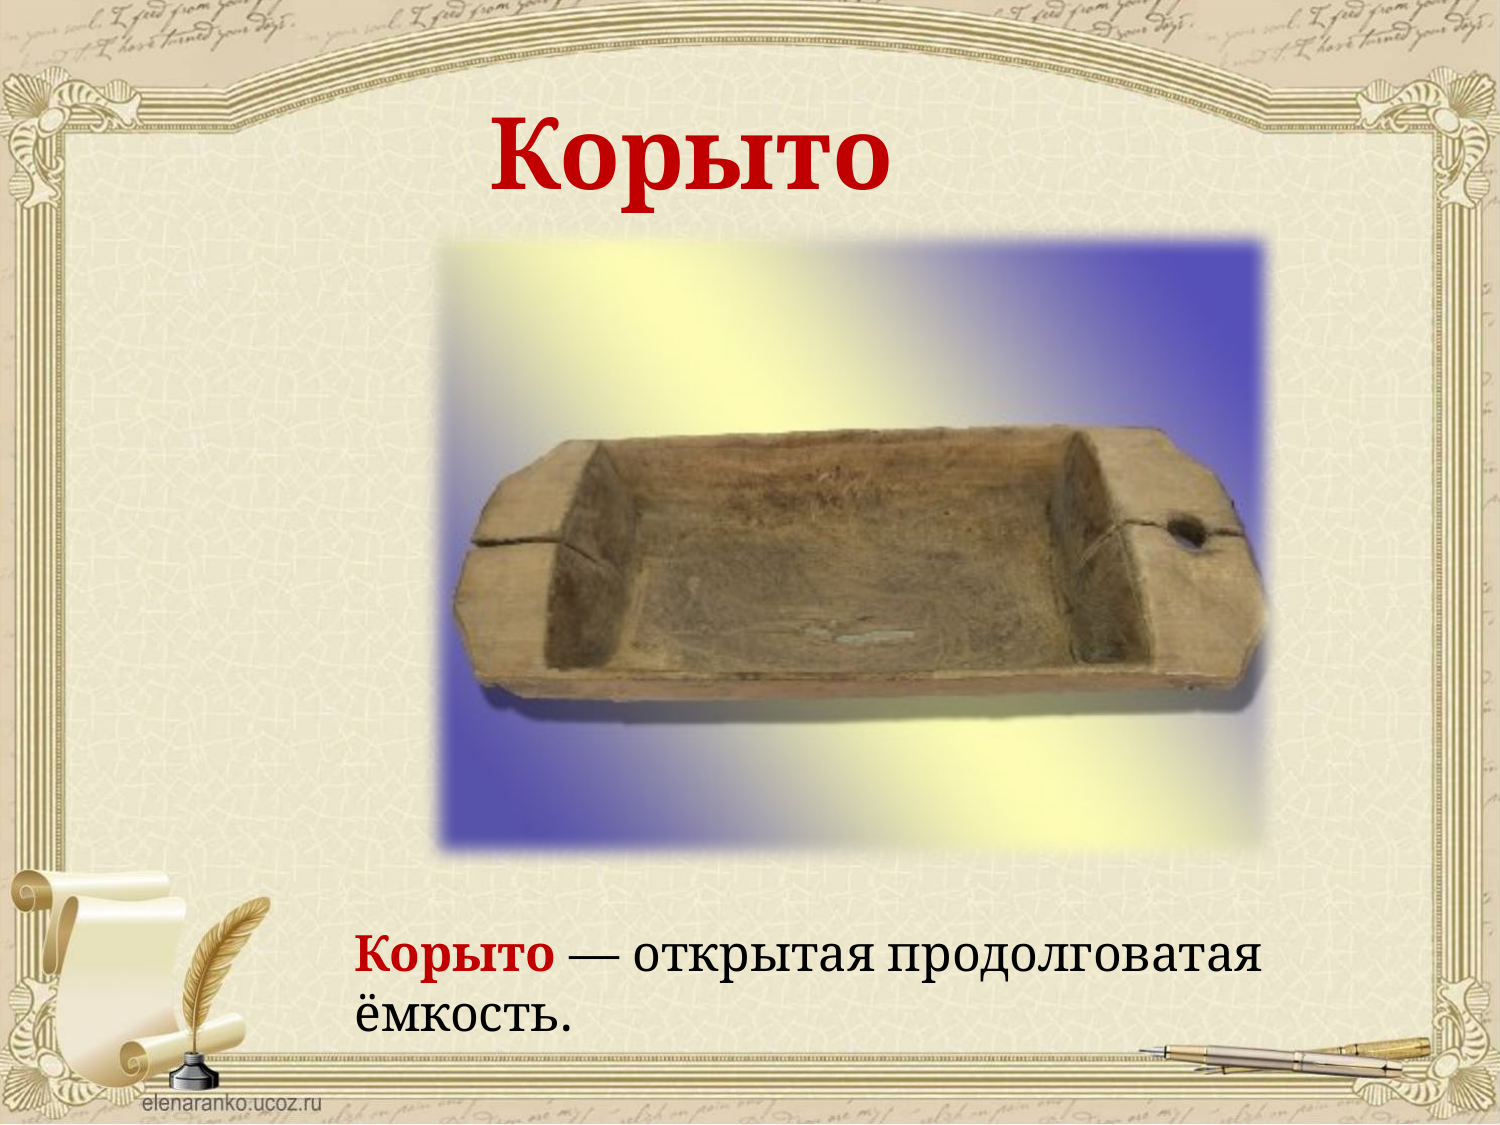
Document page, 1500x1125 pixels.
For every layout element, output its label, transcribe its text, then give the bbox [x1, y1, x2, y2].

text_box Корыто — открытая продолговатая ёмкость. [339, 913, 1442, 1049]
picture [0, 0, 1500, 1125]
text_box Корыто [175, 82, 1207, 217]
